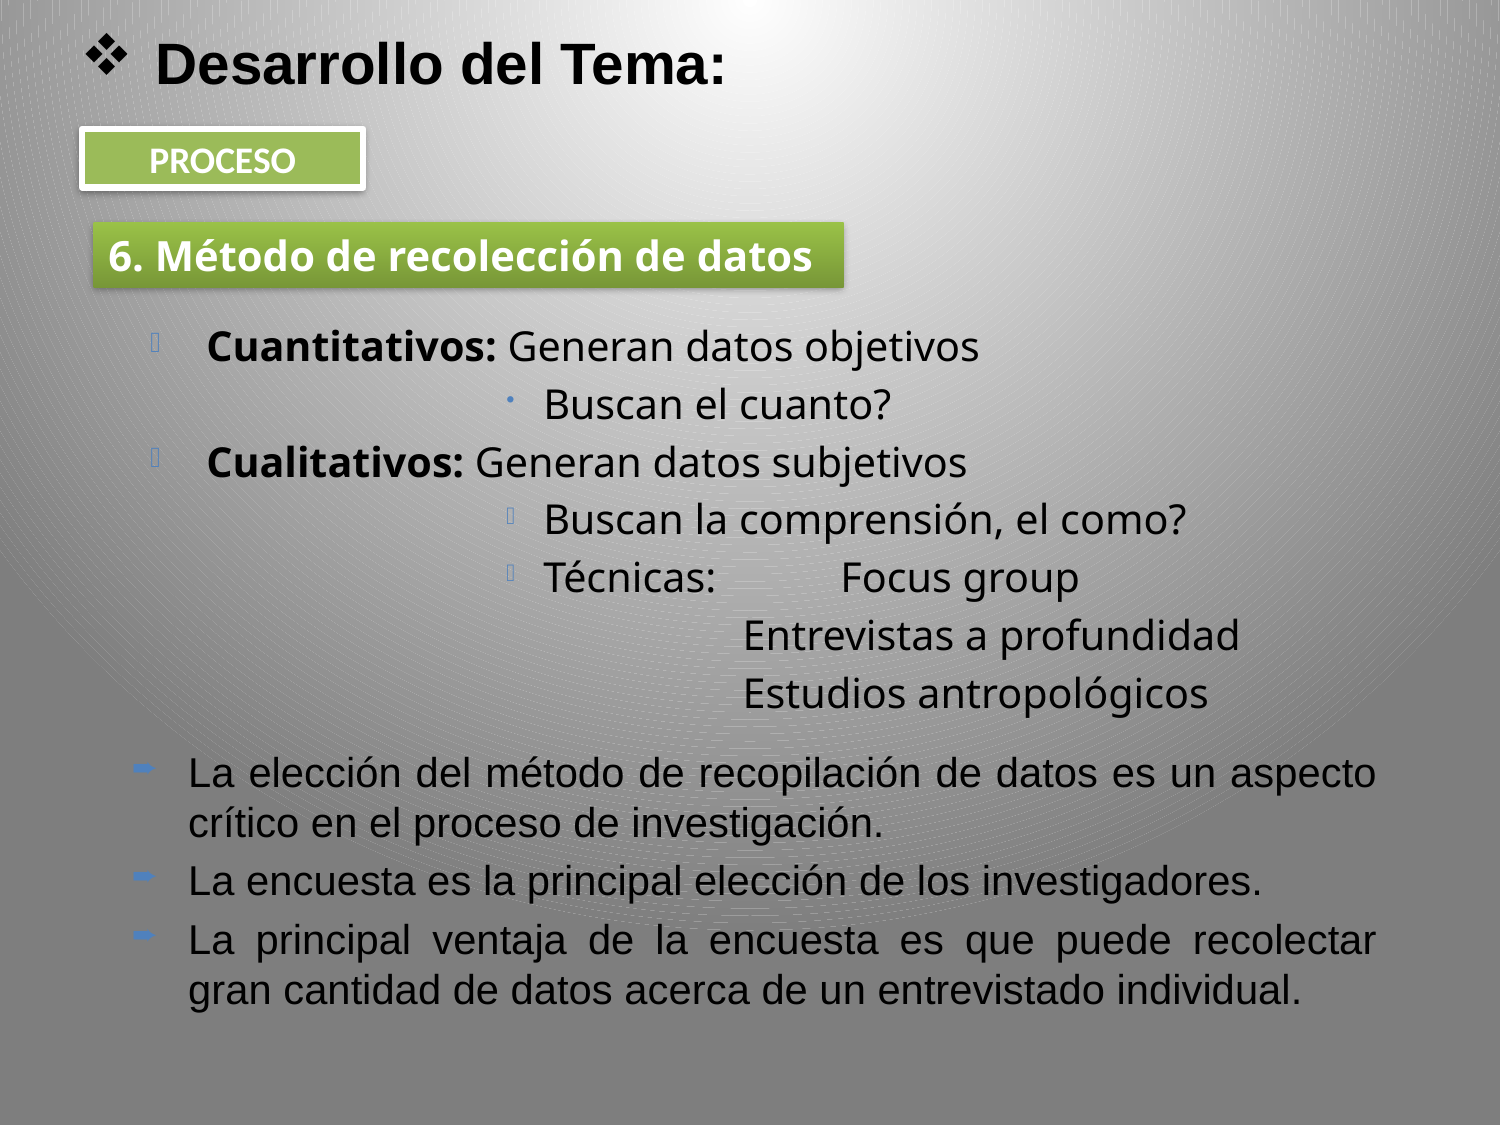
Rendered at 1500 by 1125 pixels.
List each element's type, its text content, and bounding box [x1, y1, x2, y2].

text_box PROCESO [79, 126, 366, 191]
text_box 6. Método de recolección de datos [93, 222, 844, 288]
text_box La elección del método de recopilación de datos es un aspecto crítico en el proceso de investigación. La encuesta es la principal elección de los investigadores. La principal ventaja de la encuesta es que puede recolectar gran cantidad de datos acerca de un entrevistado individual. [117, 738, 1393, 1067]
text_box Cuantitativos: Generan datos objetivos Buscan el cuanto? Cualitativos: Generan datos subjetivos Buscan la comprensión, el como? Técnicas: Focus group Entrevistas a profundidad Estudios antropológicos [135, 313, 1484, 727]
text_box Desarrollo del Tema: [65, 19, 1447, 234]
